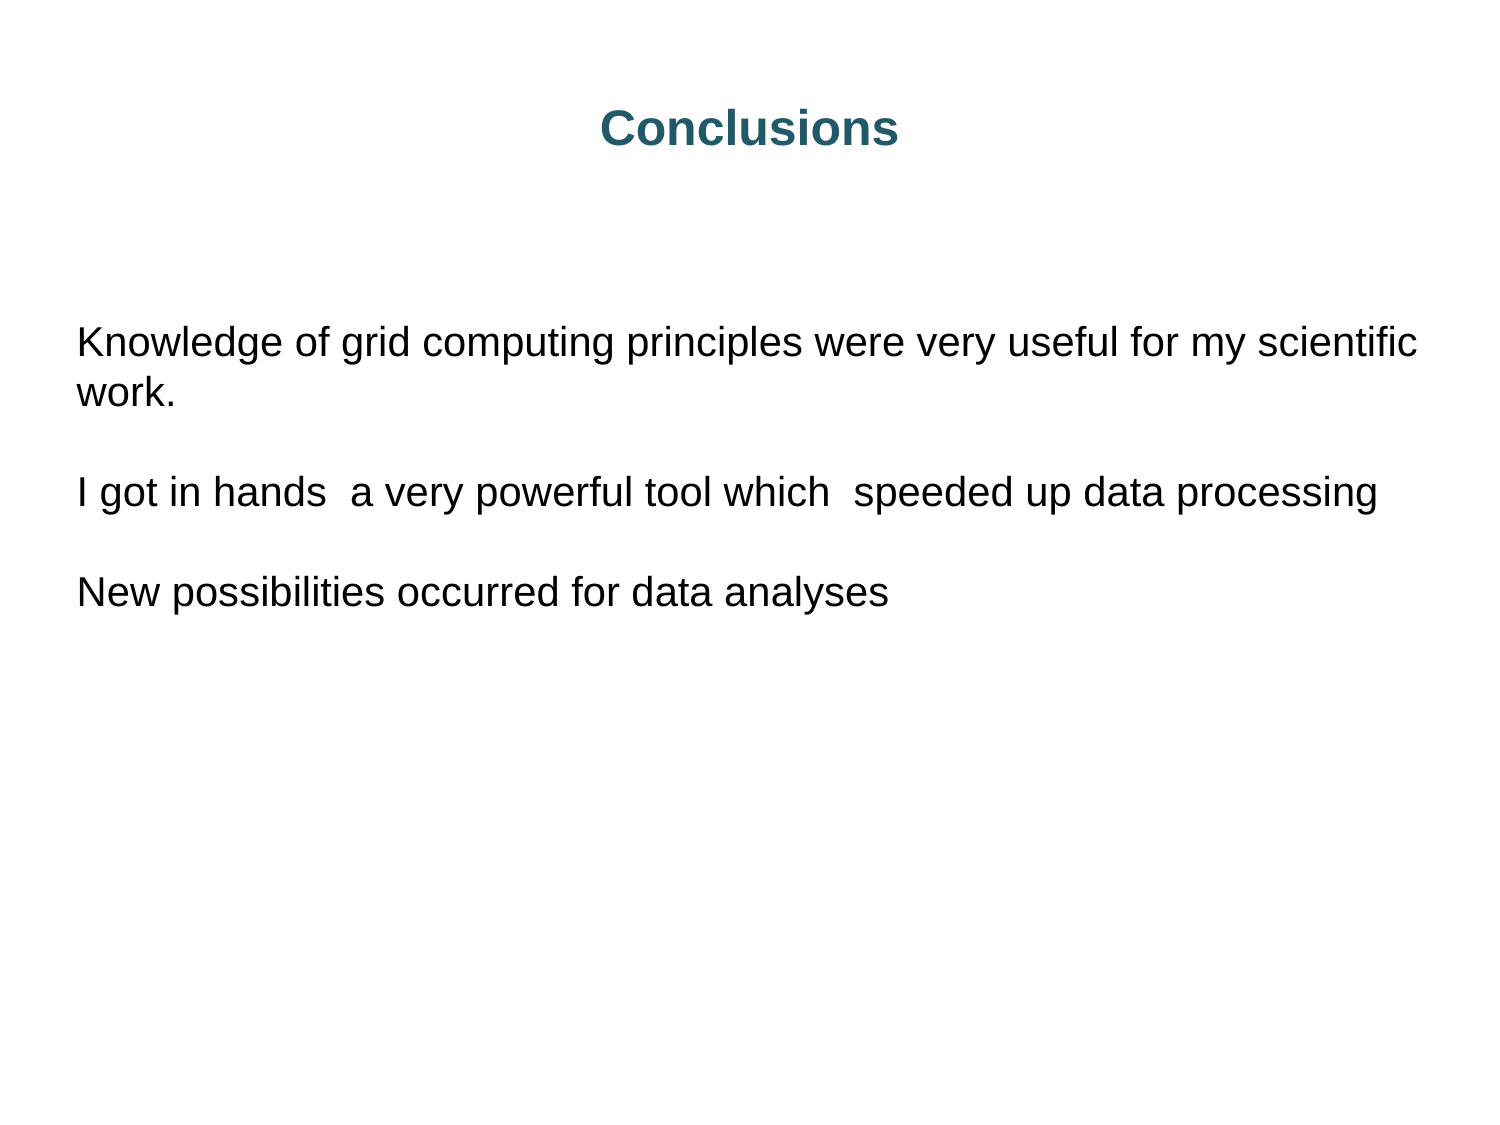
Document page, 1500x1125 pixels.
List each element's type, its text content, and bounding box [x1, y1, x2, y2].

title Conclusions [112, 54, 1388, 197]
list Knowledge of grid computing principles were very useful for my scientific work. I got in hands a very powerful tool which speeded up data processing New possibilities occurred for data analyses [76, 314, 1427, 967]
